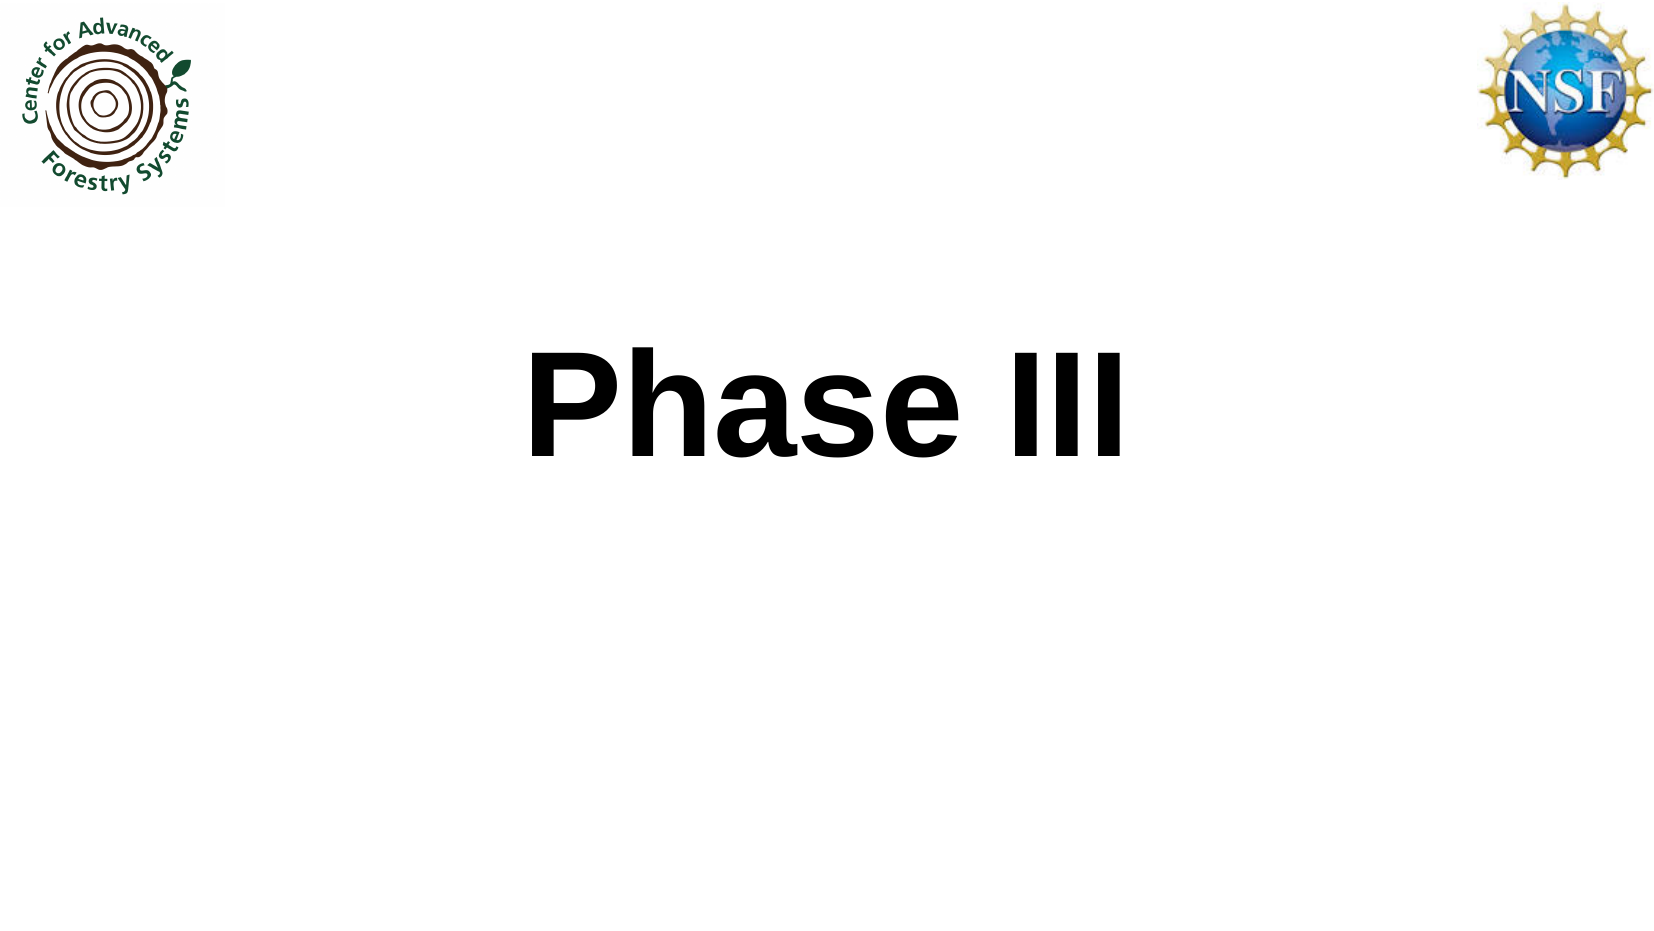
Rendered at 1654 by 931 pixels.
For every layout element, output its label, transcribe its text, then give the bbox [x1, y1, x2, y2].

text_box Phase III [82, 37, 1571, 757]
picture [0, 3, 225, 207]
picture [1477, 2, 1654, 180]
